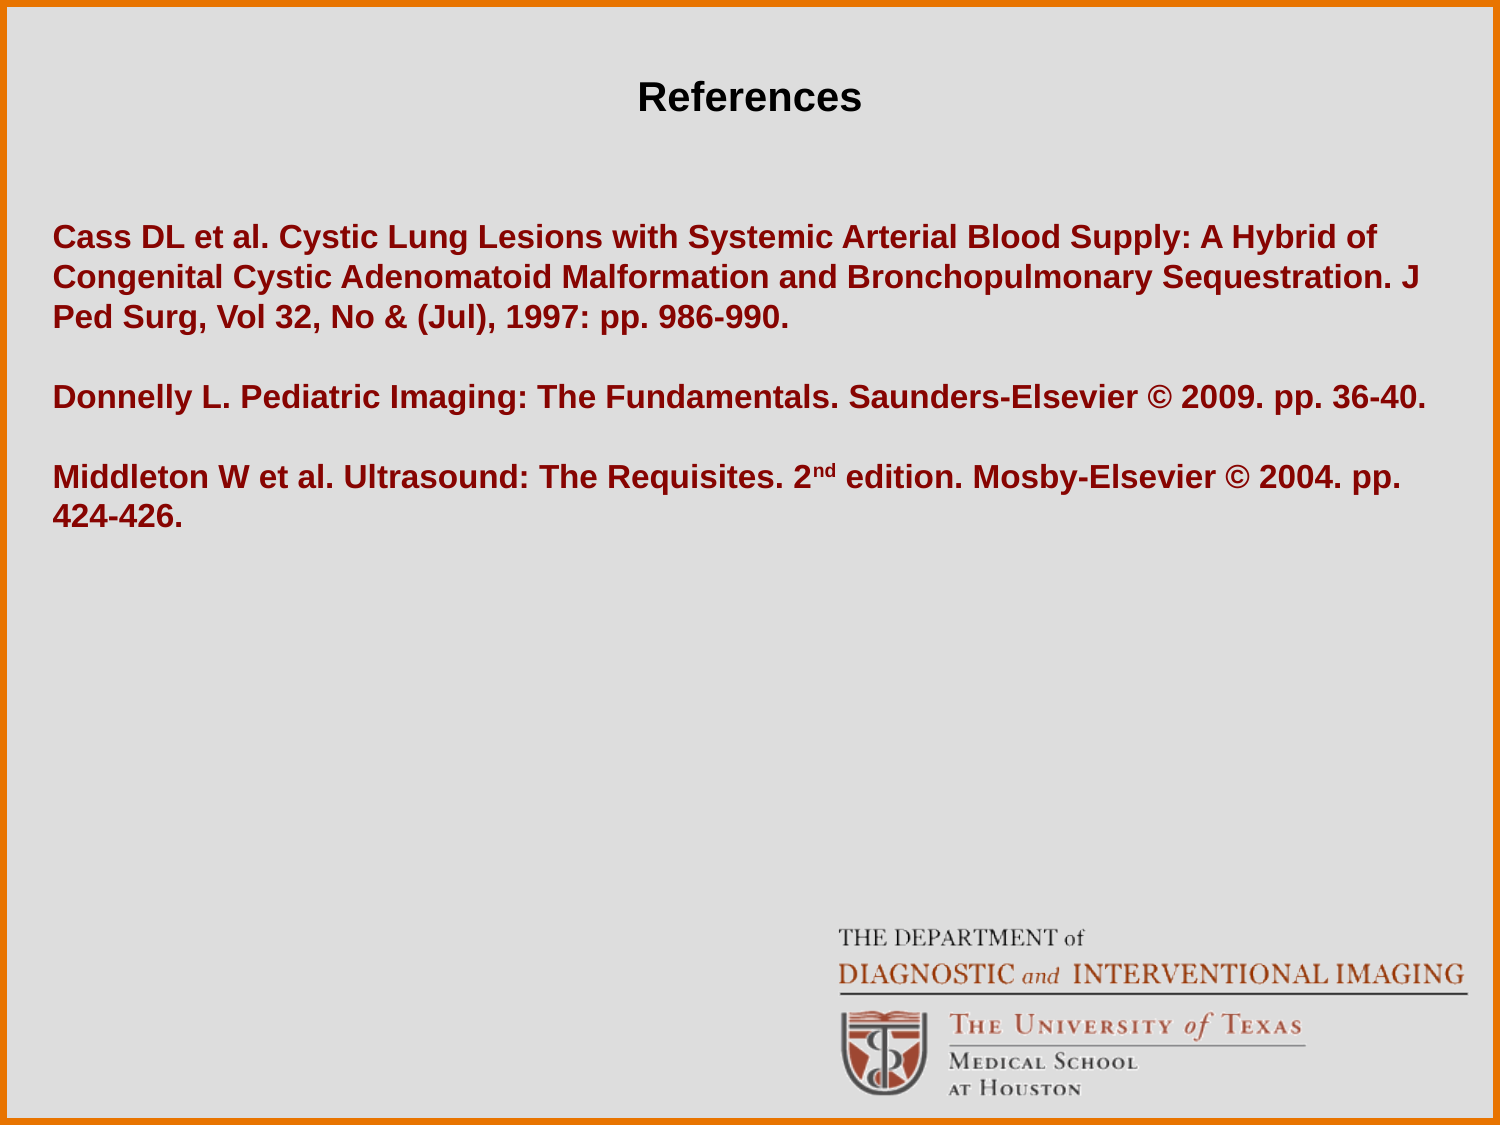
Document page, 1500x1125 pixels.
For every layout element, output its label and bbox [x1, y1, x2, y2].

text_box [0, 0, 1500, 1125]
picture [824, 924, 1482, 1107]
